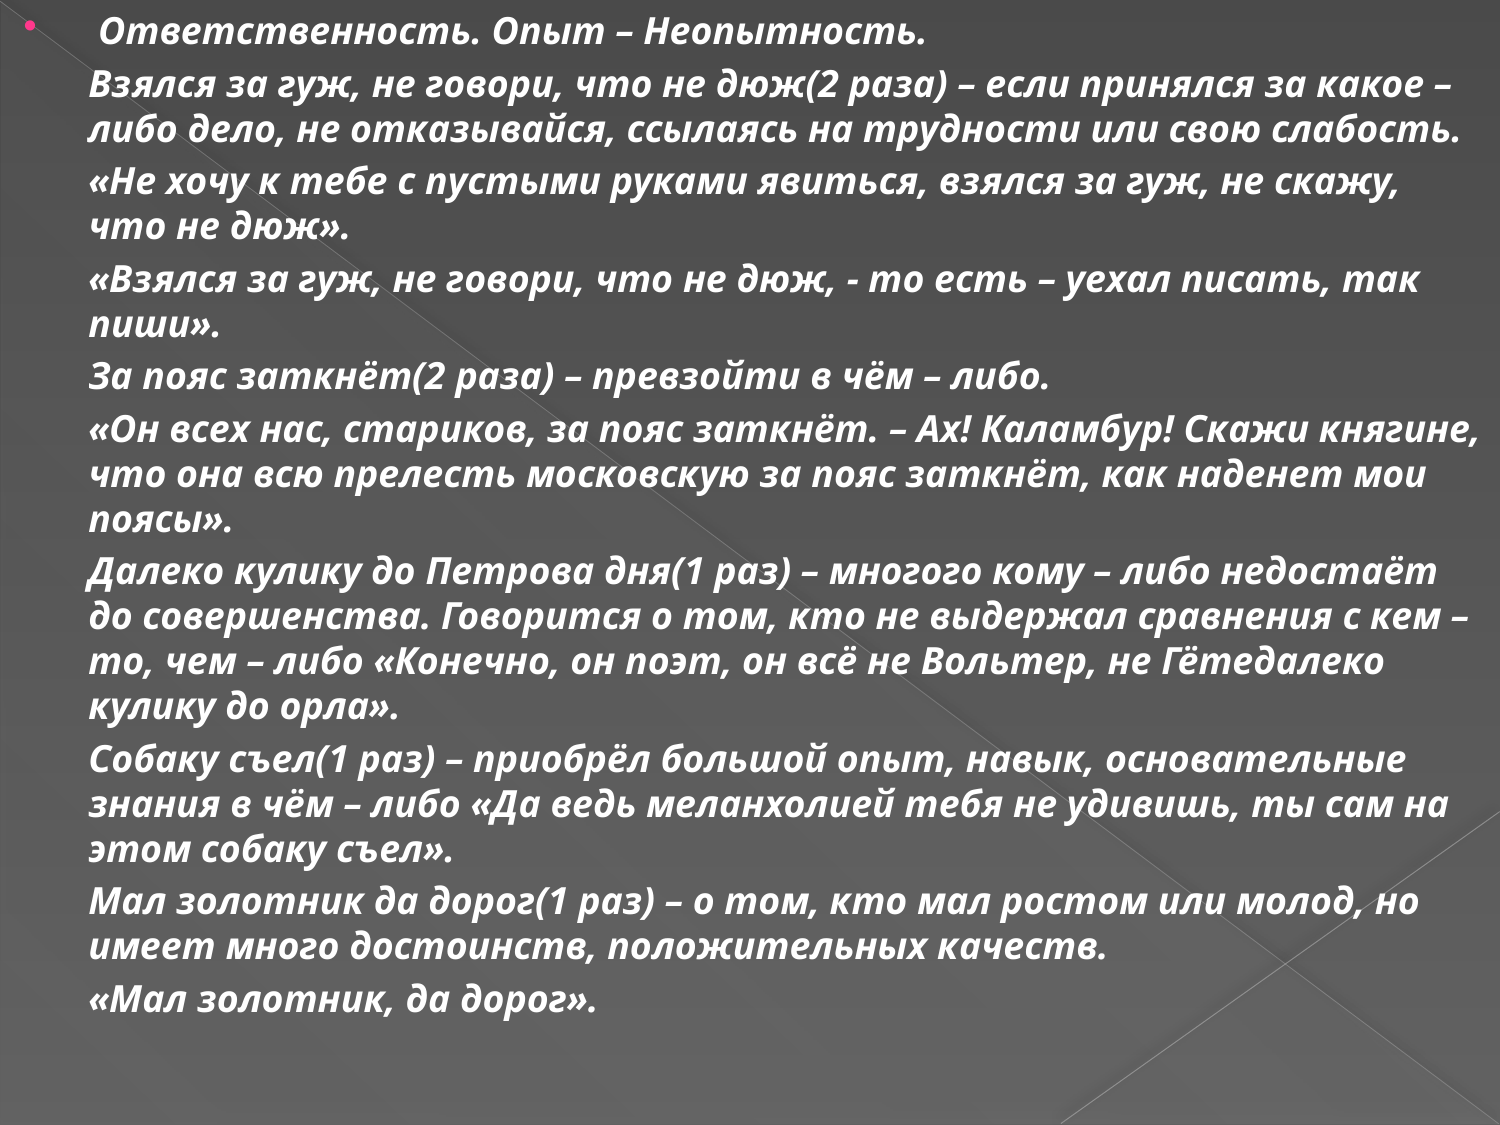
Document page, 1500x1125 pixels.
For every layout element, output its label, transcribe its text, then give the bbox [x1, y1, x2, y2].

list Ответственность. Опыт – Неопытность. Взялся за гуж, не говори, что не дюж(2 раза) – если принялся за какое – либо дело, не отказывайся, ссылаясь на трудности или свою слабость. «Не хочу к тебе с пустыми руками явиться, взялся за гуж, не скажу, что не дюж». «Взялся за гуж, не говори, что не дюж, - то есть – уехал писать, так пиши». За пояс заткнёт(2 раза) – превзойти в чём – либо. «Он всех нас, стариков, за пояс заткнёт. – Ах! Каламбур! Скажи княгине, что она всю прелесть московскую за пояс заткнёт, как наденет мои поясы». Далеко кулику до Петрова дня(1 раз) – многого кому – либо недостаёт до совершенства. Говорится о том, кто не выдержал сравнения с кем – то, чем – либо «Конечно, он поэт, он всё не Вольтер, не Гётедалеко кулику до орла». Собаку съел(1 раз) – приобрёл большой опыт, навык, основательные знания в чём – либо «Да ведь меланхолией тебя не удивишь, ты сам на этом собаку съел». Мал золотник да дорог(1 раз) – о том, кто мал ростом или молод, но имеет много достоинств, положительных качеств. «Мал золотник, да дорог». [0, 0, 1500, 1125]
